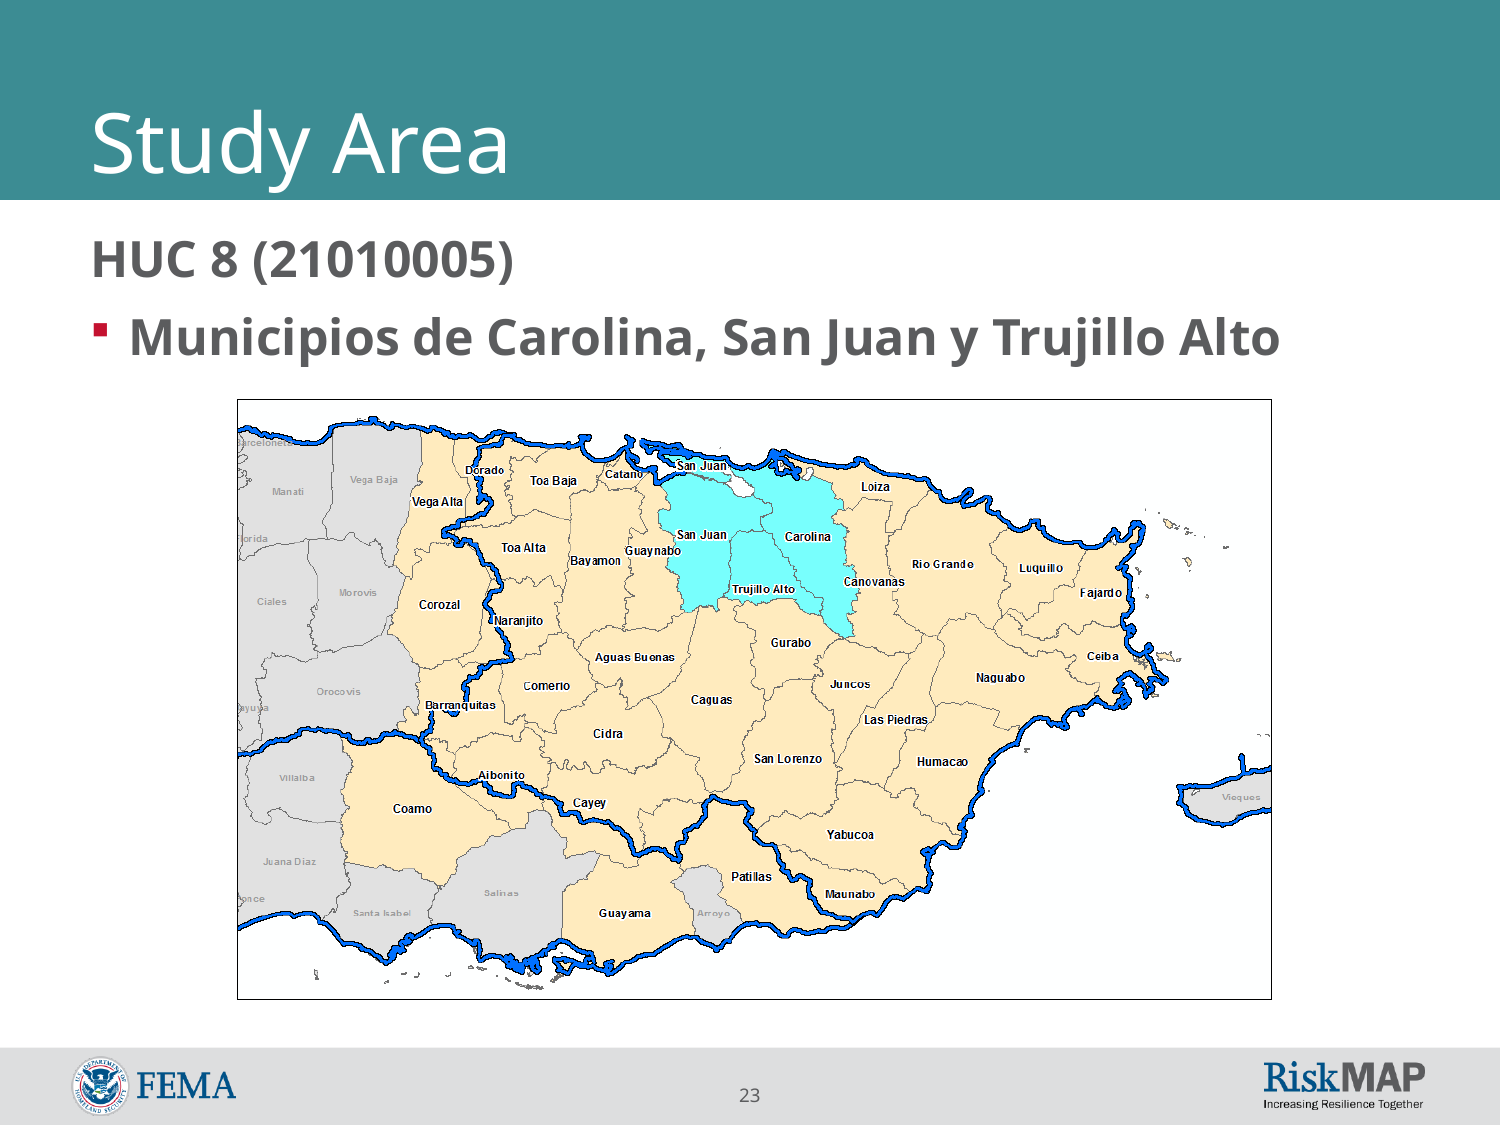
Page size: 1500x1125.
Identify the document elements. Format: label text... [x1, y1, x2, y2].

picture [71, 1056, 236, 1116]
picture [237, 399, 1272, 1001]
title Study Area [74, 7, 1426, 198]
list HUC 8 (21010005) Municipios de Carolina, San Juan y Trujillo Alto [74, 220, 1426, 1031]
picture [1264, 1061, 1425, 1110]
